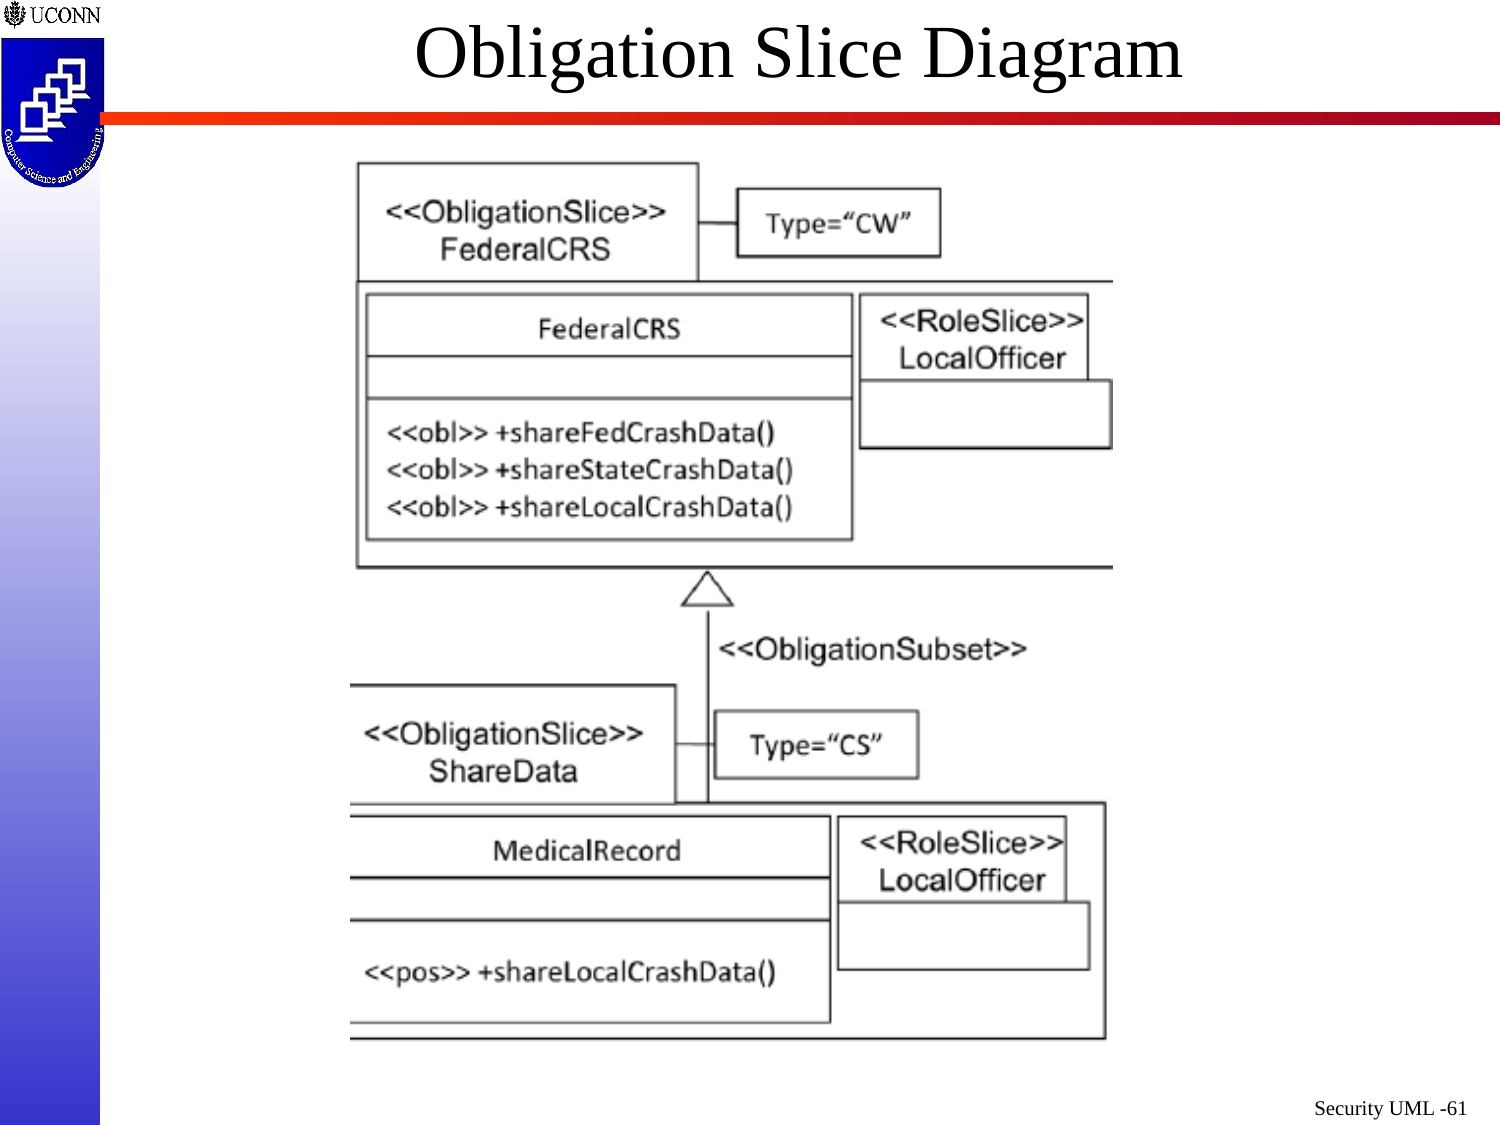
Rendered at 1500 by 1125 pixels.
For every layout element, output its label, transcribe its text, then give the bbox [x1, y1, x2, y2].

picture [349, 149, 1113, 1049]
title Obligation Slice Diagram [99, 0, 1500, 113]
picture [0, 0, 105, 188]
